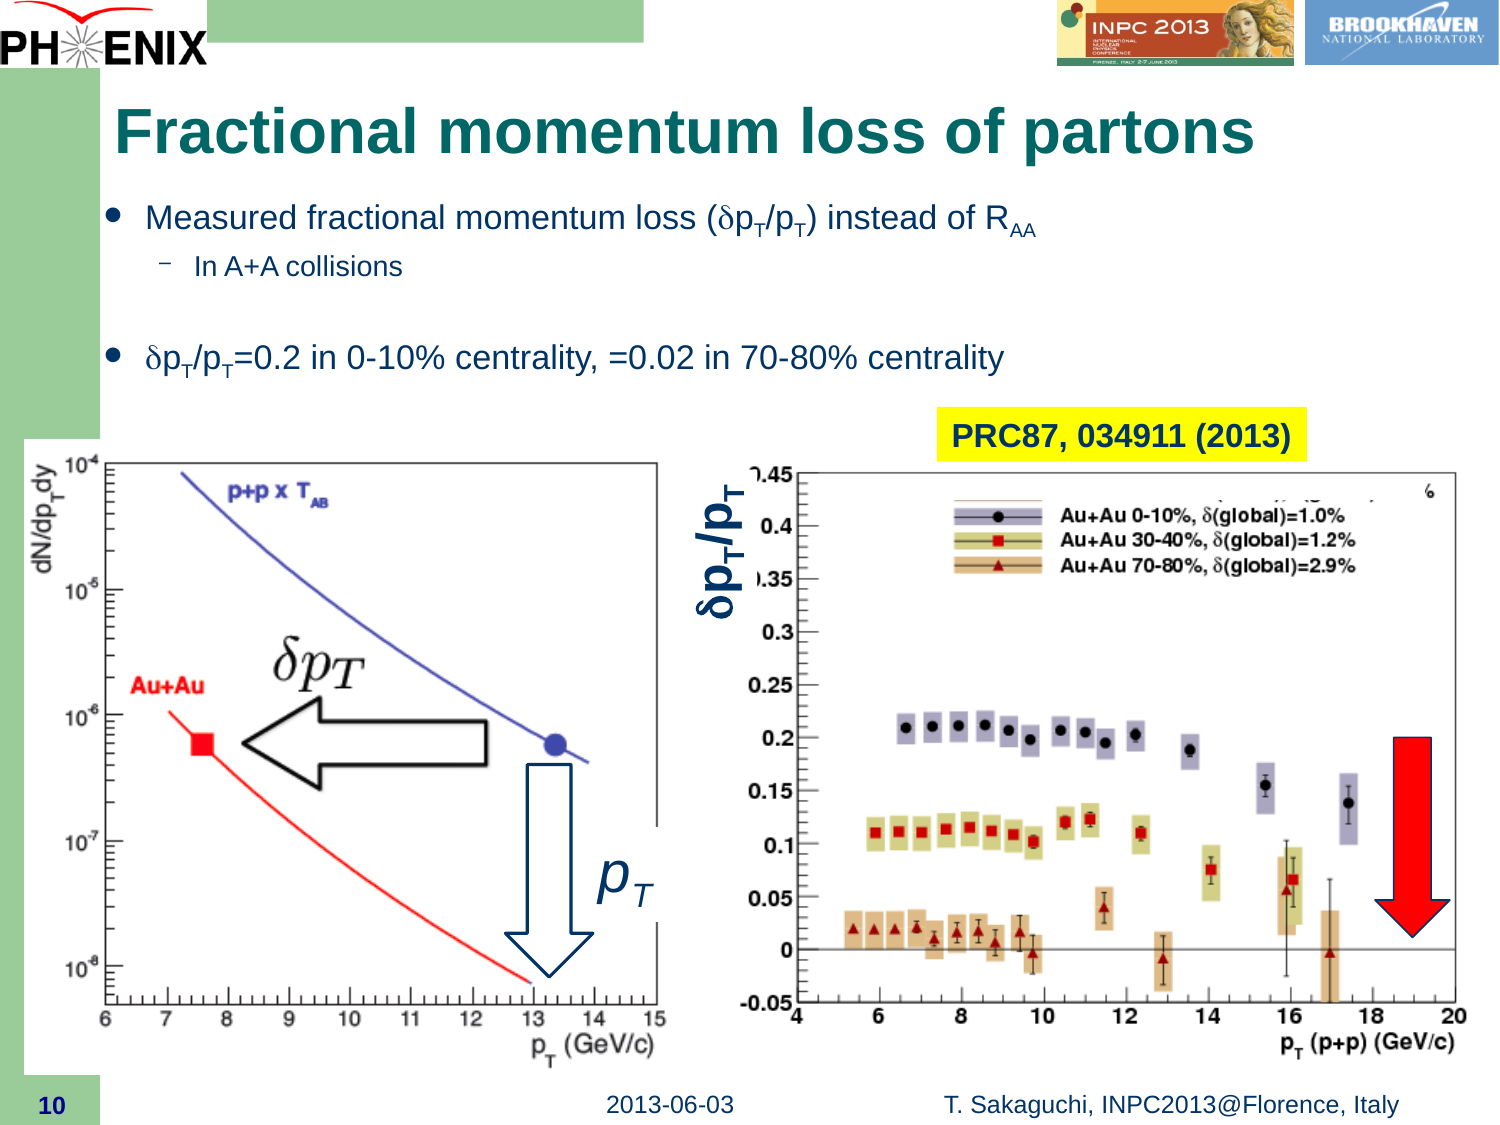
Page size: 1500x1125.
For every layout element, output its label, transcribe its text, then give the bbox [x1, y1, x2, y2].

picture [1057, 0, 1294, 66]
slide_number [399, 1072, 750, 1125]
title Fractional momentum loss of partons [99, 89, 1401, 176]
footer T. Sakaguchi, INPC2013@Florence, Italy [844, 1070, 1500, 1125]
list Measured fractional momentum loss (dpT/pT) instead of RAA In A+A collisions dpT/pT=0.2 in 0-10% centrality, =0.02 in 70-80% centrality [88, 187, 1464, 391]
picture [1305, 0, 1499, 65]
picture [24, 439, 1488, 1076]
text_box PRC87, 034911 (2013) [936, 406, 1307, 446]
slide_number 10 [3, 1046, 101, 1125]
picture [0, 0, 207, 68]
